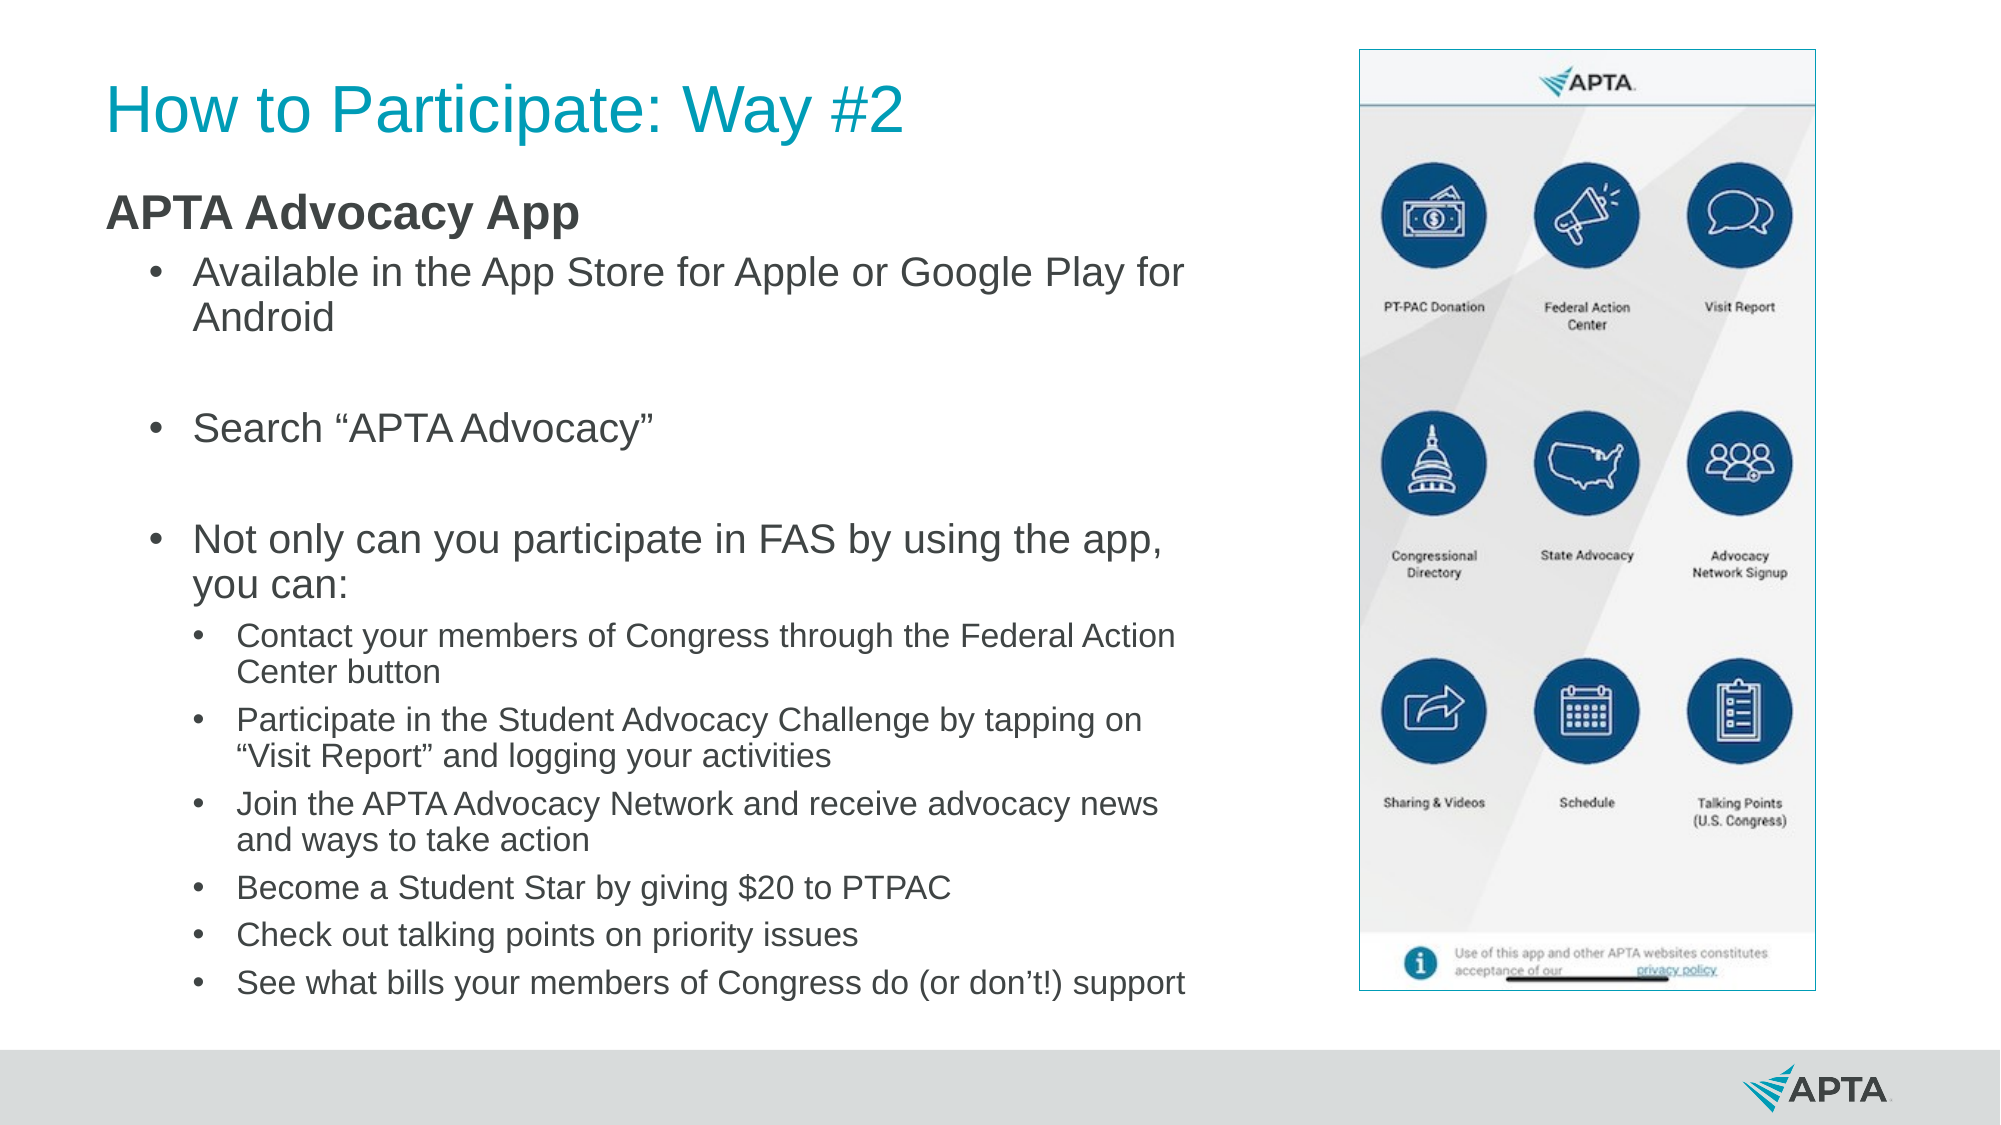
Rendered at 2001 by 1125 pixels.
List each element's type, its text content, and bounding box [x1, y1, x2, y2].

list APTA Advocacy App Available in the App Store for Apple or Google Play for Android Search “APTA Advocacy” Not only can you participate in FAS by using the app, you can: Contact your members of Congress through the Federal Action Center button Participate in the Student Advocacy Challenge by tapping on “Visit Report” and logging your activities Join the APTA Advocacy Network and receive advocacy news and ways to take action Become a Student Star by giving $20 to PTPAC Check out talking points on priority issues See what bills your members of Congress do (or don’t!) support [105, 187, 1209, 1018]
picture [1359, 49, 1816, 991]
picture [1742, 1063, 1893, 1113]
title How to Participate: Way #2 [105, 75, 1359, 225]
